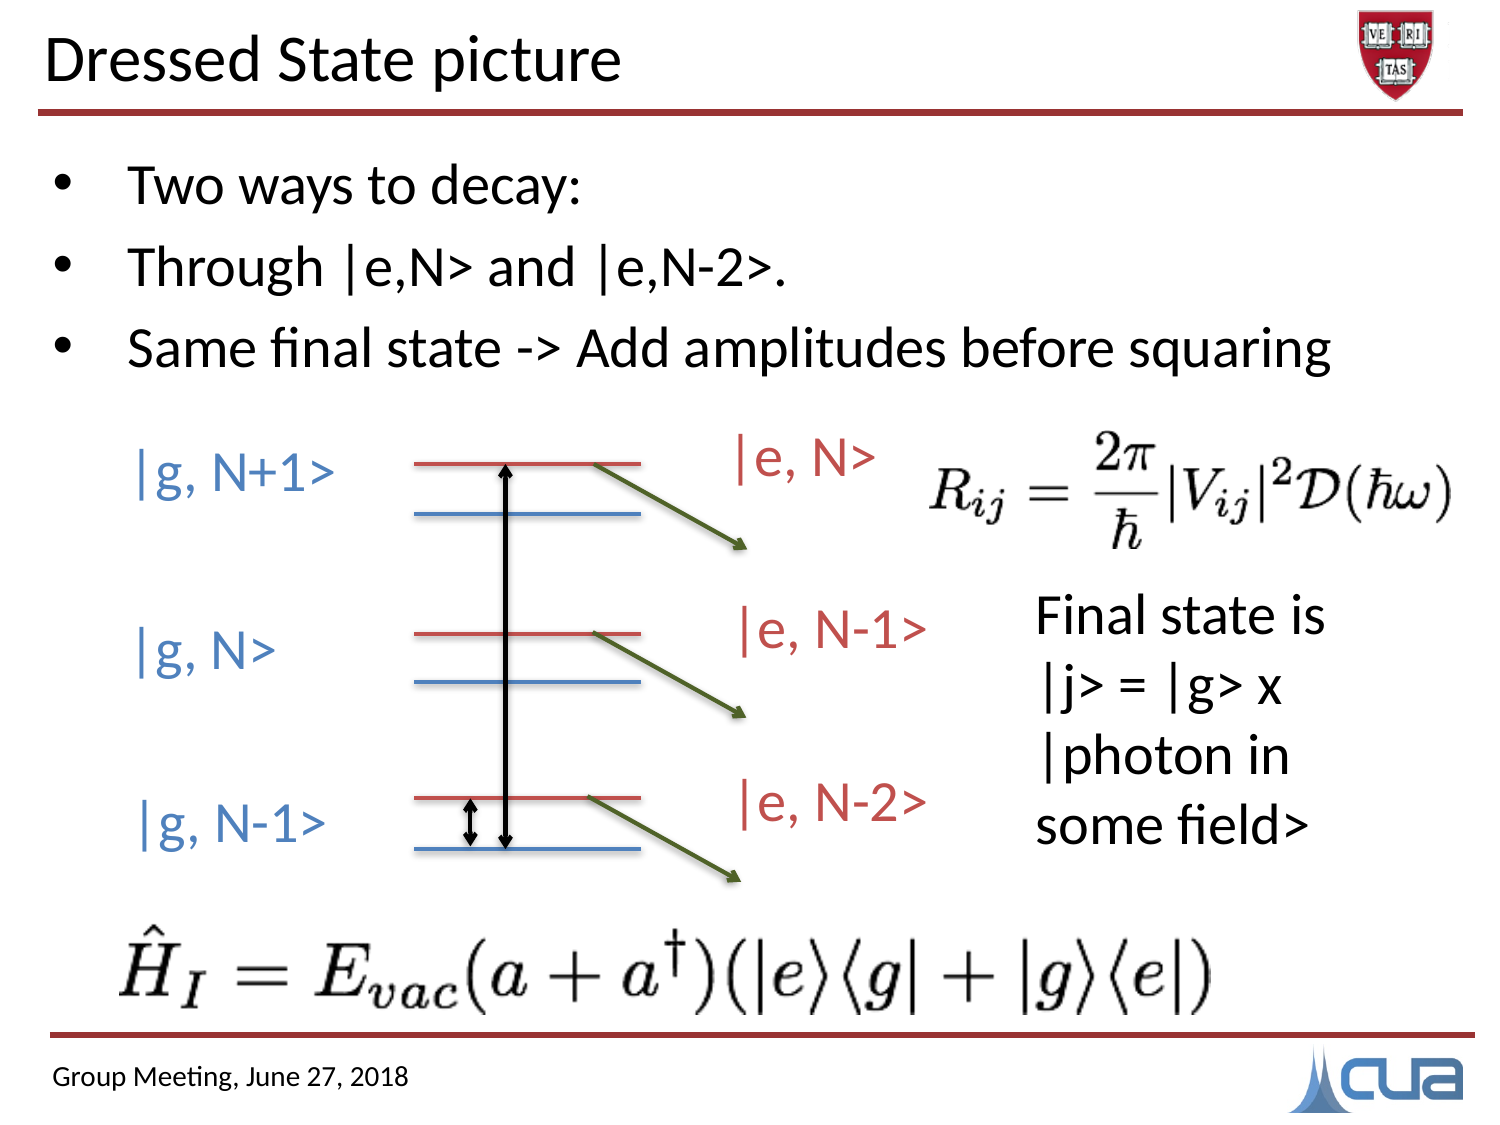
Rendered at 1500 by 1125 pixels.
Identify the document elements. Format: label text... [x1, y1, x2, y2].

picture [929, 430, 1452, 550]
picture [1287, 1044, 1463, 1113]
picture [118, 922, 1211, 1016]
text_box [593, 463, 748, 550]
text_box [592, 631, 747, 718]
text_box Two ways to decay: Through |e,N> and |e,N-2>. Same final state -> Add amplitudes before squaring [37, 138, 1407, 969]
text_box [587, 795, 742, 882]
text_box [413, 410, 946, 842]
picture [1348, 7, 1450, 106]
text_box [112, 425, 582, 863]
title Dressed State picture [29, 6, 1360, 103]
text_box Final state is |j> = |g> x |photon in some field> [1020, 569, 1436, 864]
